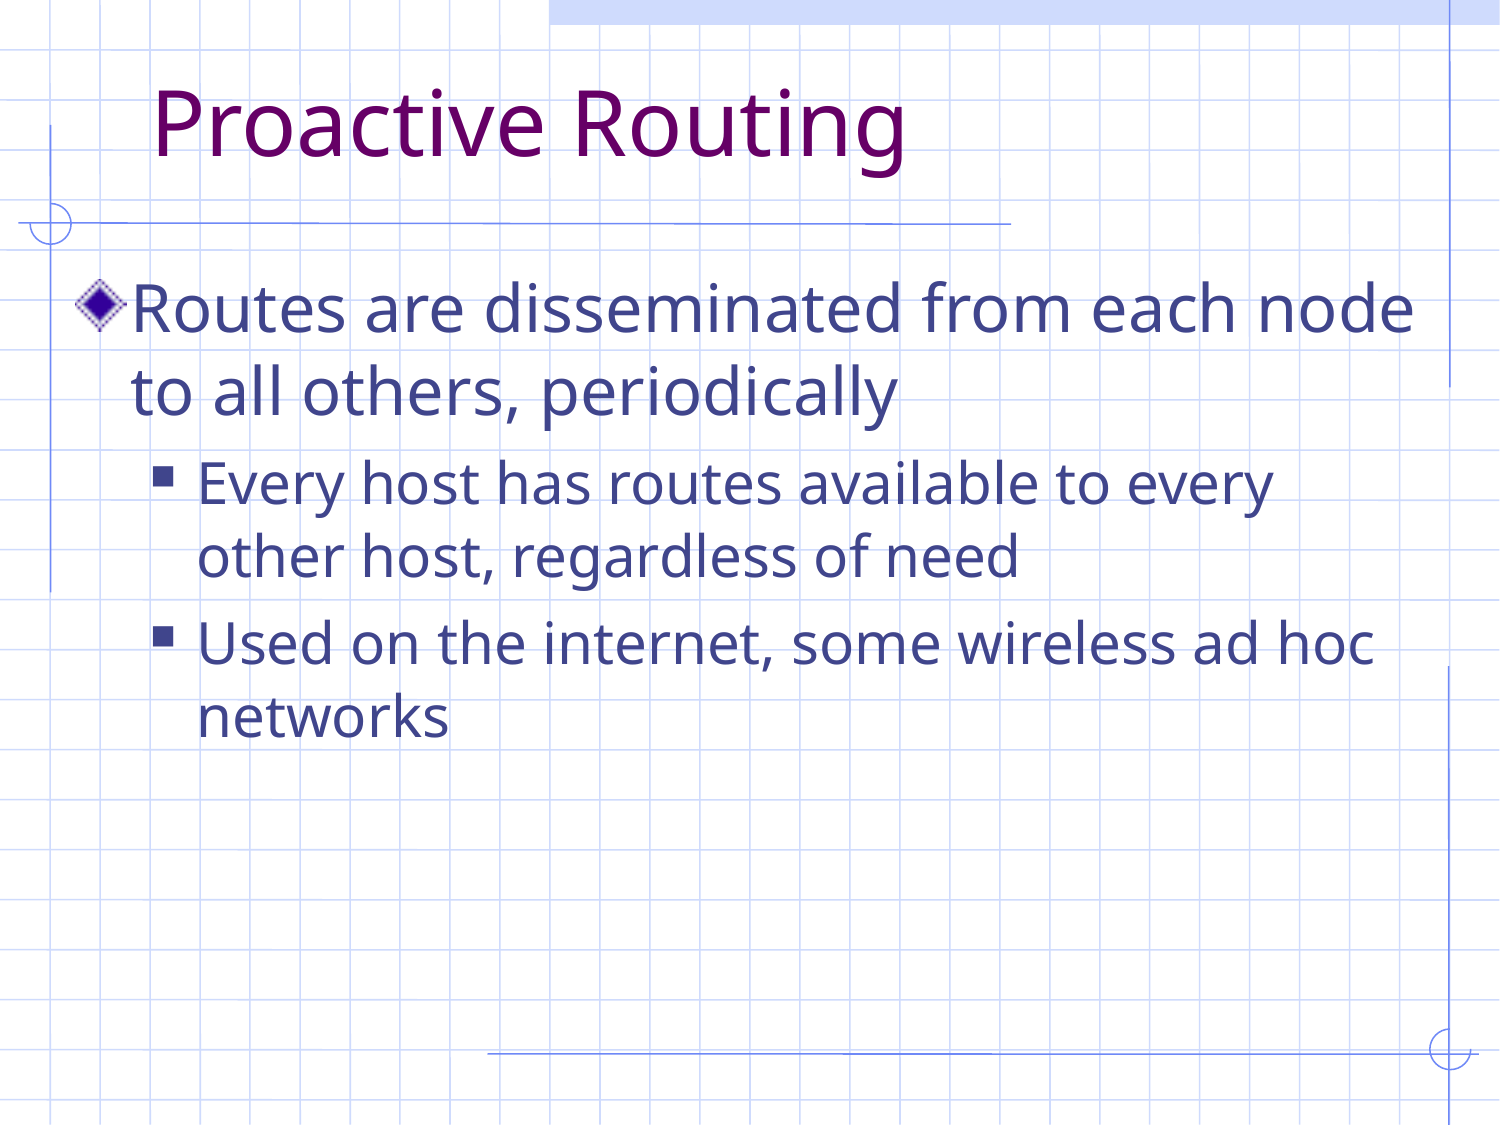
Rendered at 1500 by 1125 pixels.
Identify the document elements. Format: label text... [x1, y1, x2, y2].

picture [75, 279, 127, 332]
list Routes are disseminated from each node to all others, periodically Every host has routes available to every other host, regardless of need Used on the internet, some wireless ad hoc networks [74, 262, 1425, 1005]
title Proactive Routing [149, 0, 1425, 236]
